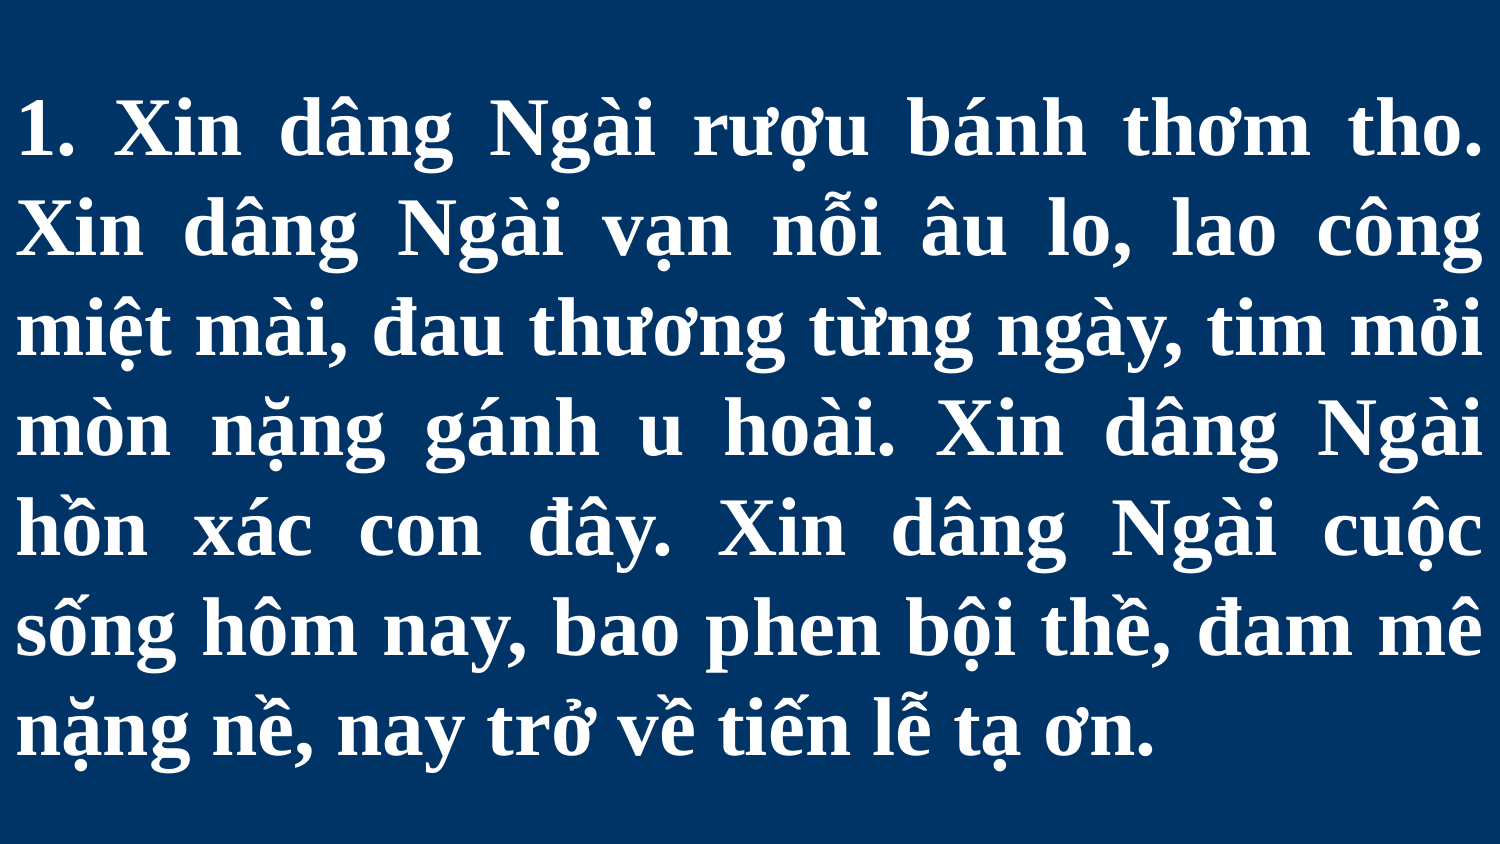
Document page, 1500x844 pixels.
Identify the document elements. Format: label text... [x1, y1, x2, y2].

title 1. Xin dâng Ngài rượu bánh thơm tho. Xin dâng Ngài vạn nỗi âu lo, lao công miệt mài, đau thương từng ngày, tim mỏi mòn nặng gánh u hoài. Xin dâng Ngài hồn xác con đây. Xin dâng Ngài cuộc sống hôm nay, bao phen bội thề, đam mê nặng nề, nay trở về tiến lễ tạ ơn. [0, 0, 1500, 844]
